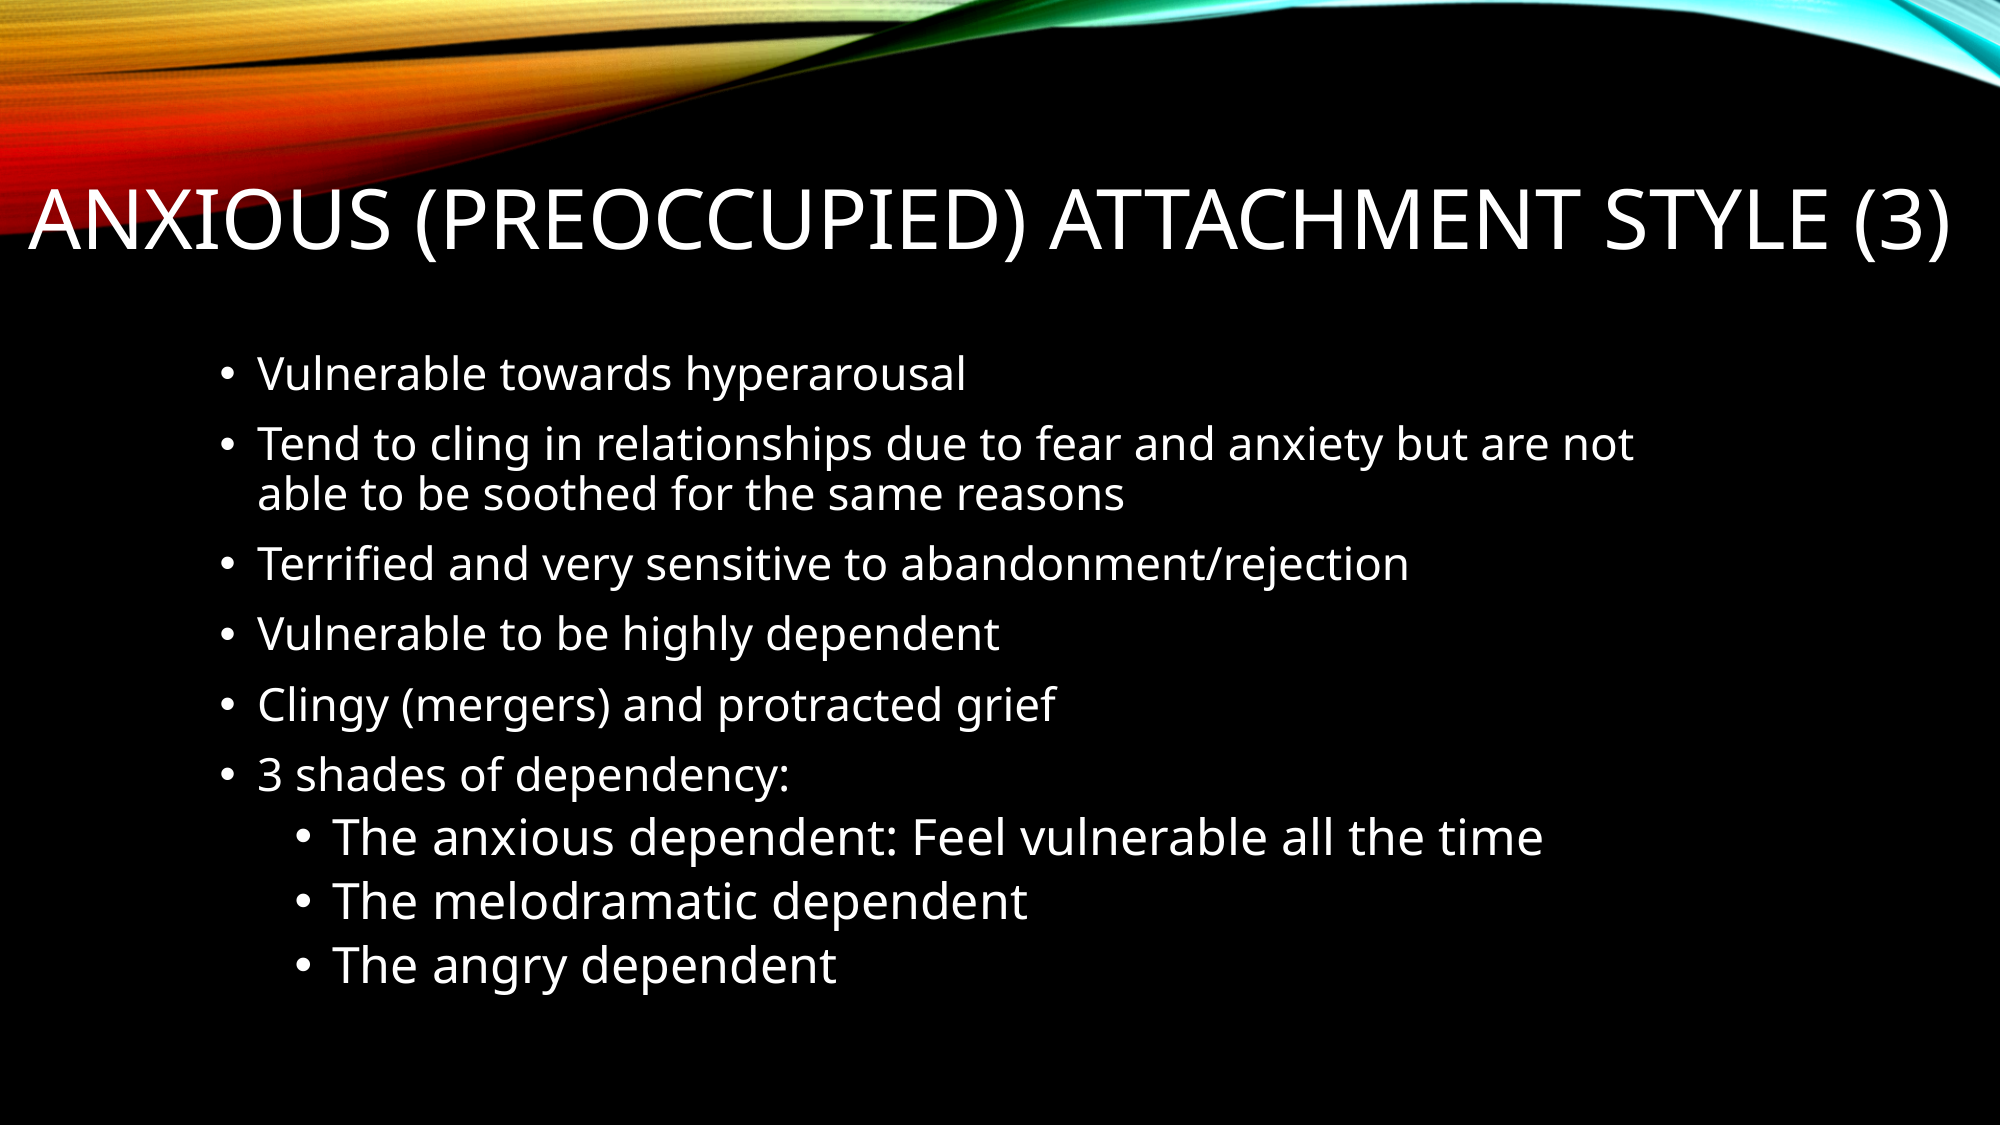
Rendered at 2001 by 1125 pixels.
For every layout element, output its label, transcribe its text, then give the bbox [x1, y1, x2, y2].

list Vulnerable towards hyperarousal Tend to cling in relationships due to fear and anxiety but are not able to be soothed for the same reasons Terrified and very sensitive to abandonment/rejection Vulnerable to be highly dependent Clingy (mergers) and protracted grief 3 shades of dependency: The anxious dependent: Feel vulnerable all the time The melodramatic dependent The angry dependent [204, 343, 1737, 1125]
picture [0, 0, 2000, 101]
title Anxious (Preoccupied) Attachment Style (3) [0, 101, 2000, 344]
